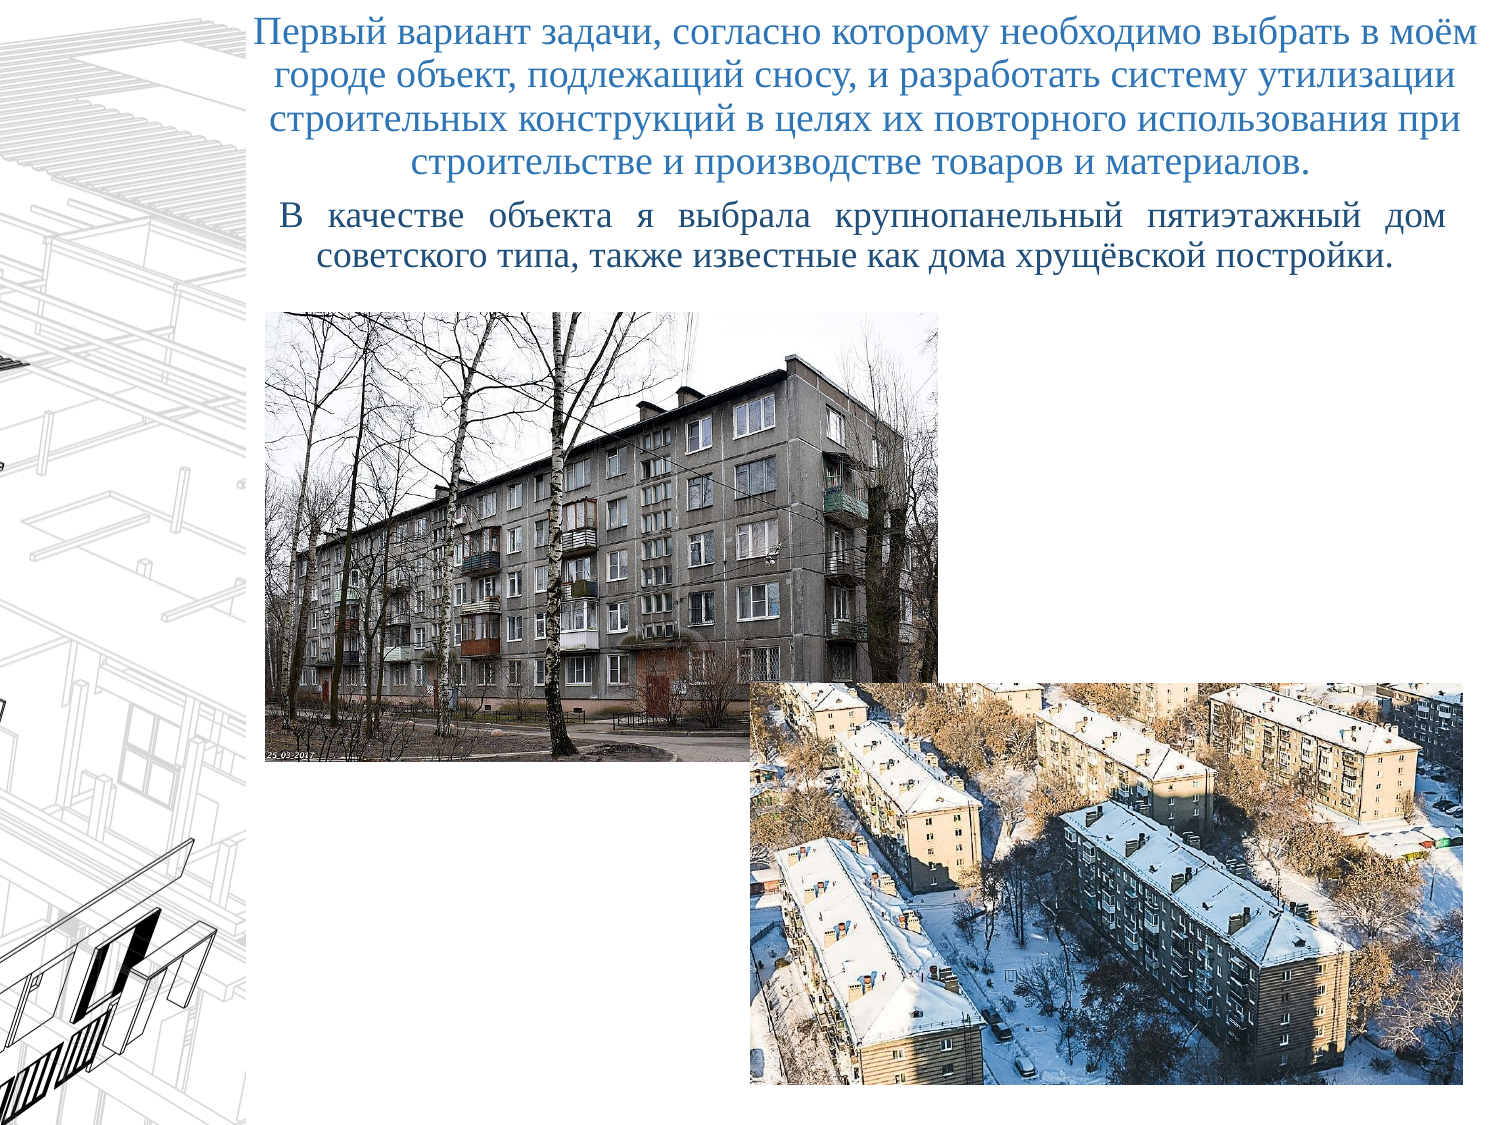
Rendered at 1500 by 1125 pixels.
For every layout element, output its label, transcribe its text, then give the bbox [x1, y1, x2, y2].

picture [0, 0, 250, 1125]
title Первый вариант задачи, согласно которому необходимо выбрать в моём городе объект, подлежащий сносу, и разработать систему утилизации строительных конструкций в целях их повторного использования при строительстве и производстве товаров и материалов. [232, 0, 1500, 193]
picture [265, 312, 1463, 1085]
list В качестве объекта я выбрала крупнопанельный пятиэтажный дом советского типа, также известные как дома хрущёвской постройки. [263, 187, 1463, 1023]
